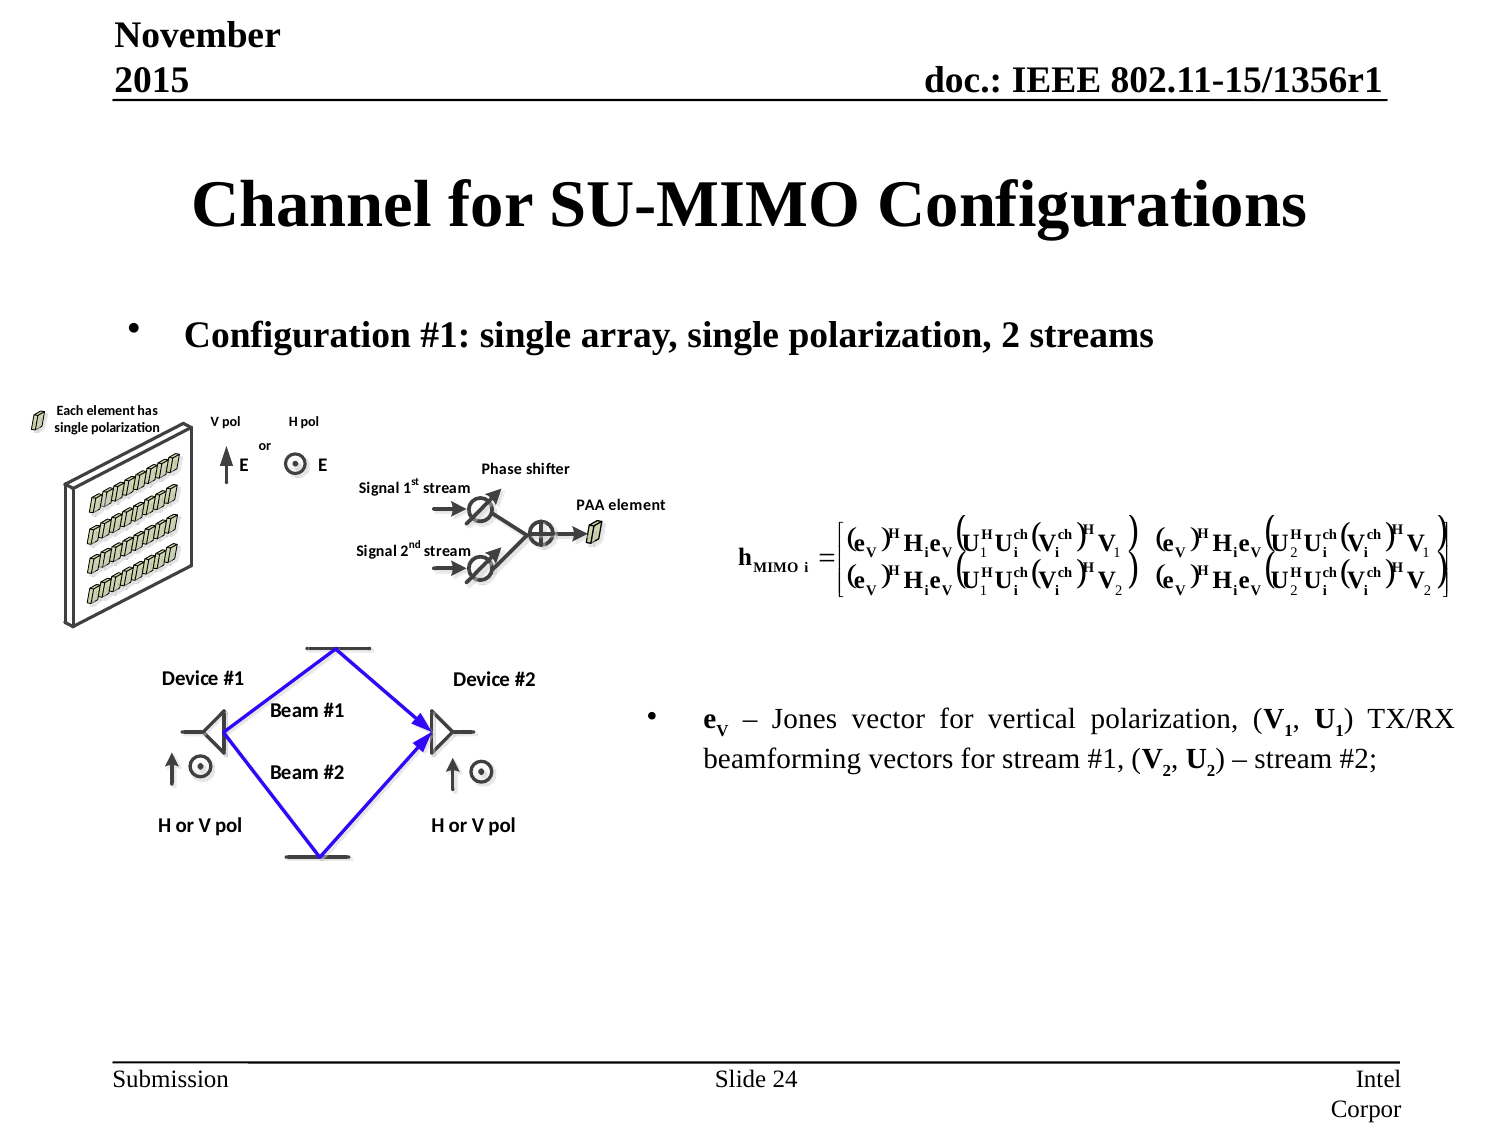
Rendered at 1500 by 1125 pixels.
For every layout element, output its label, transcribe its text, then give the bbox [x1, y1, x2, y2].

picture [145, 644, 547, 861]
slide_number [114, 54, 316, 100]
picture [345, 452, 675, 588]
text_box eV – Jones vector for vertical polarization, (V1, U1) TX/RX beamforming vectors for stream #1, (V2, U2) – stream #2; [631, 692, 1471, 786]
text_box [734, 515, 1457, 604]
picture [29, 397, 338, 629]
footer Intel Corporation [1325, 1062, 1402, 1093]
title Channel for SU-MIMO Configurations [112, 112, 1388, 288]
list Configuration #1: single array, single polarization, 2 streams [112, 302, 1388, 363]
slide_number Slide 24 [712, 1062, 800, 1093]
